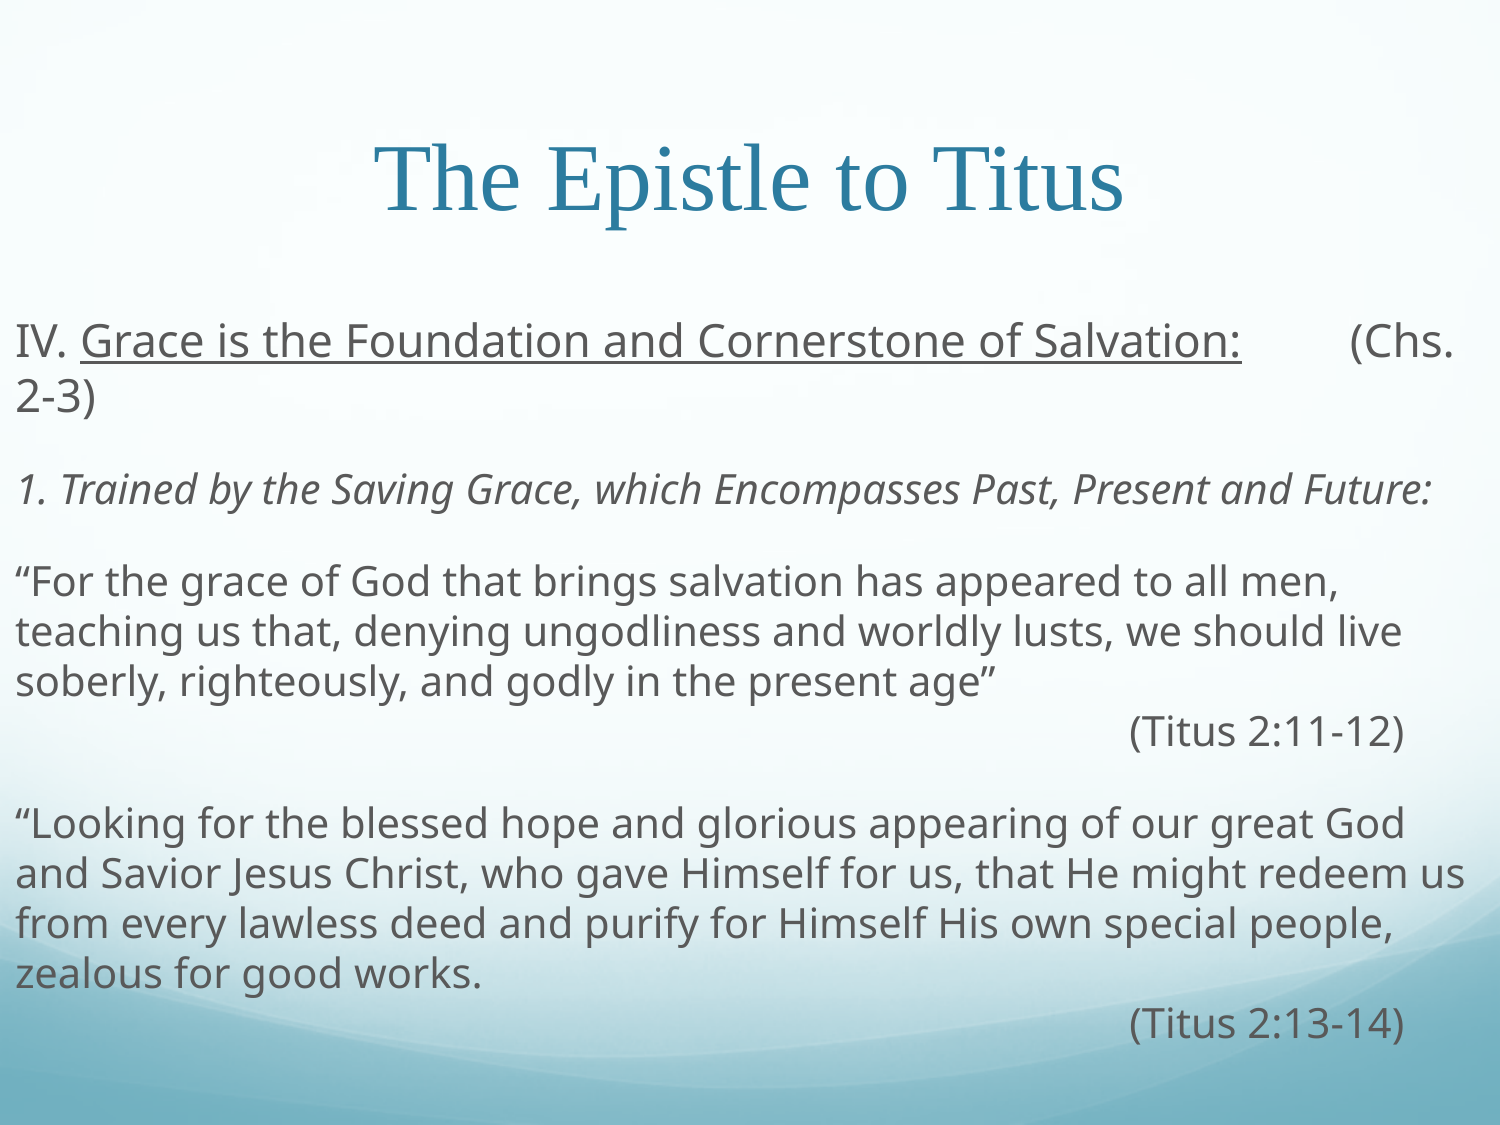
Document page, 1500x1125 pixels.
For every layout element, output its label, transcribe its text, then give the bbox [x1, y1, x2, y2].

title The Epistle to Titus [90, 17, 1410, 238]
list IV. Grace is the Foundation and Cornerstone of Salvation: (Chs. 2-3) 1. Trained by the Saving Grace, which Encompasses Past, Present and Future: “For the grace of God that brings salvation has appeared to all men, teaching us that, denying ungodliness and worldly lusts, we should live soberly, righteously, and godly in the present age” (Titus 2:11-12) “Looking for the blessed hope and glorious appearing of our great God and Savior Jesus Christ, who gave Himself for us, that He might redeem us from every lawless deed and purify for Himself His own special people, zealous for good works. (Titus 2:13-14) [0, 304, 1500, 1125]
